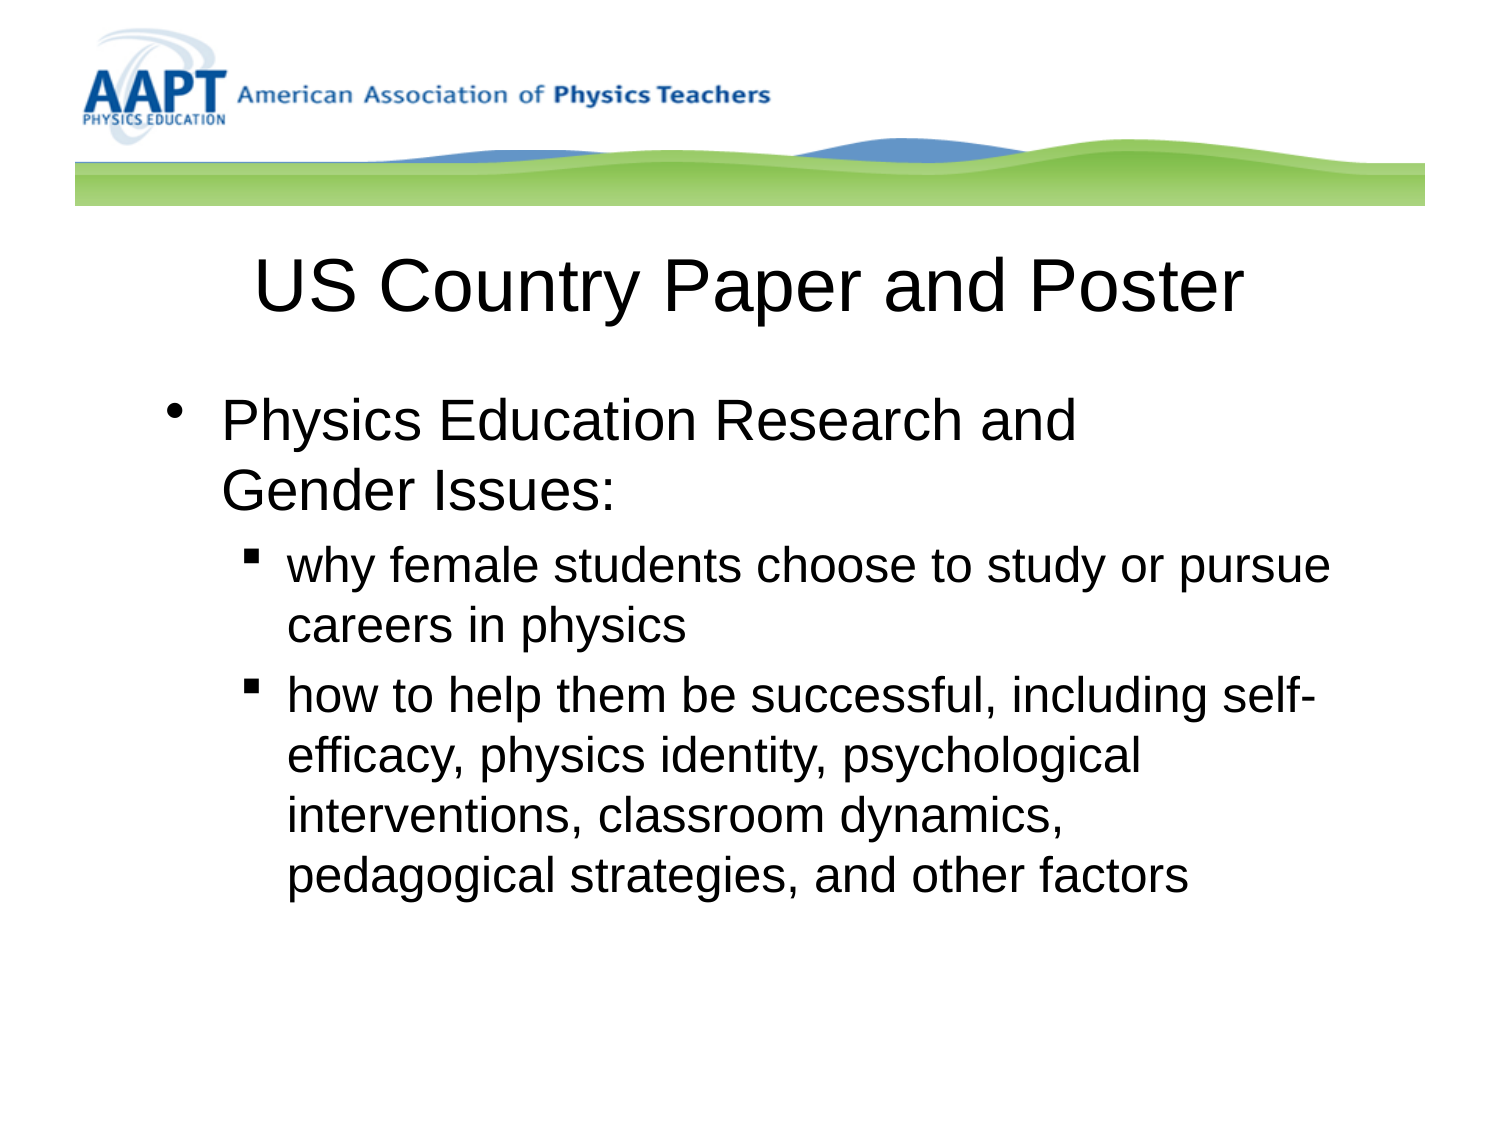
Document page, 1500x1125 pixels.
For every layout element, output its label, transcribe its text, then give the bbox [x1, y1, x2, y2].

picture [75, 24, 1425, 206]
title US Country Paper and Poster [74, 224, 1426, 338]
list Physics Education Research and Gender Issues: why female students choose to study or pursue careers in physics how to help them be successful, including self-efficacy, physics identity, psychological interventions, classroom dynamics, pedagogical strategies, and other factors [149, 374, 1351, 1001]
